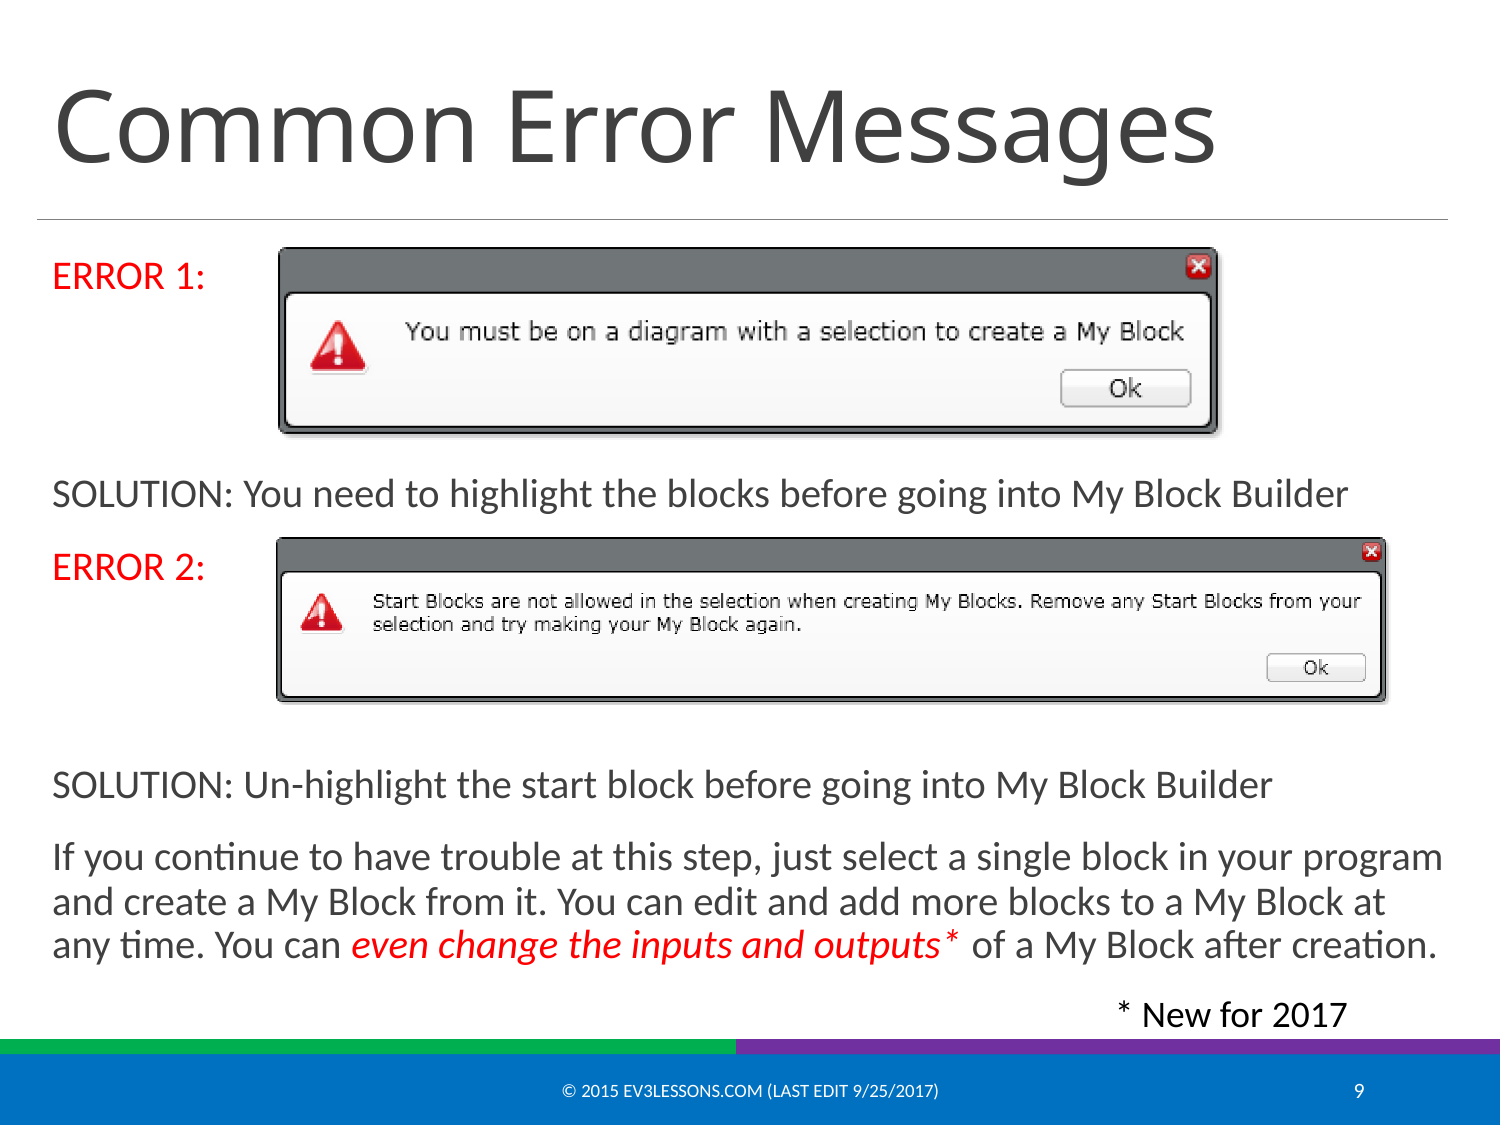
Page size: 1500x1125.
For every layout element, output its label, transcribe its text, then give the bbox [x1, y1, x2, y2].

text_box * New for 2017 [1100, 982, 1500, 1043]
title Common Error Messages [37, 47, 1448, 191]
picture [273, 244, 1231, 440]
list ERROR 1: SOLUTION: You need to highlight the blocks before going into My Block Builder ERROR 2: SOLUTION: Un-highlight the start block before going into My Block Builder If you continue to have trouble at this step, just select a single block in your program and create a My Block from it. You can edit and add more blocks to a My Block at any time. You can even change the inputs and outputs* of a My Block after creation. [37, 246, 1448, 1011]
picture [273, 528, 1393, 706]
footer © 2015 EV3Lessons.com (Last Edit 9/25/2017) [453, 1059, 1047, 1120]
slide_number 9 [1218, 1059, 1380, 1120]
